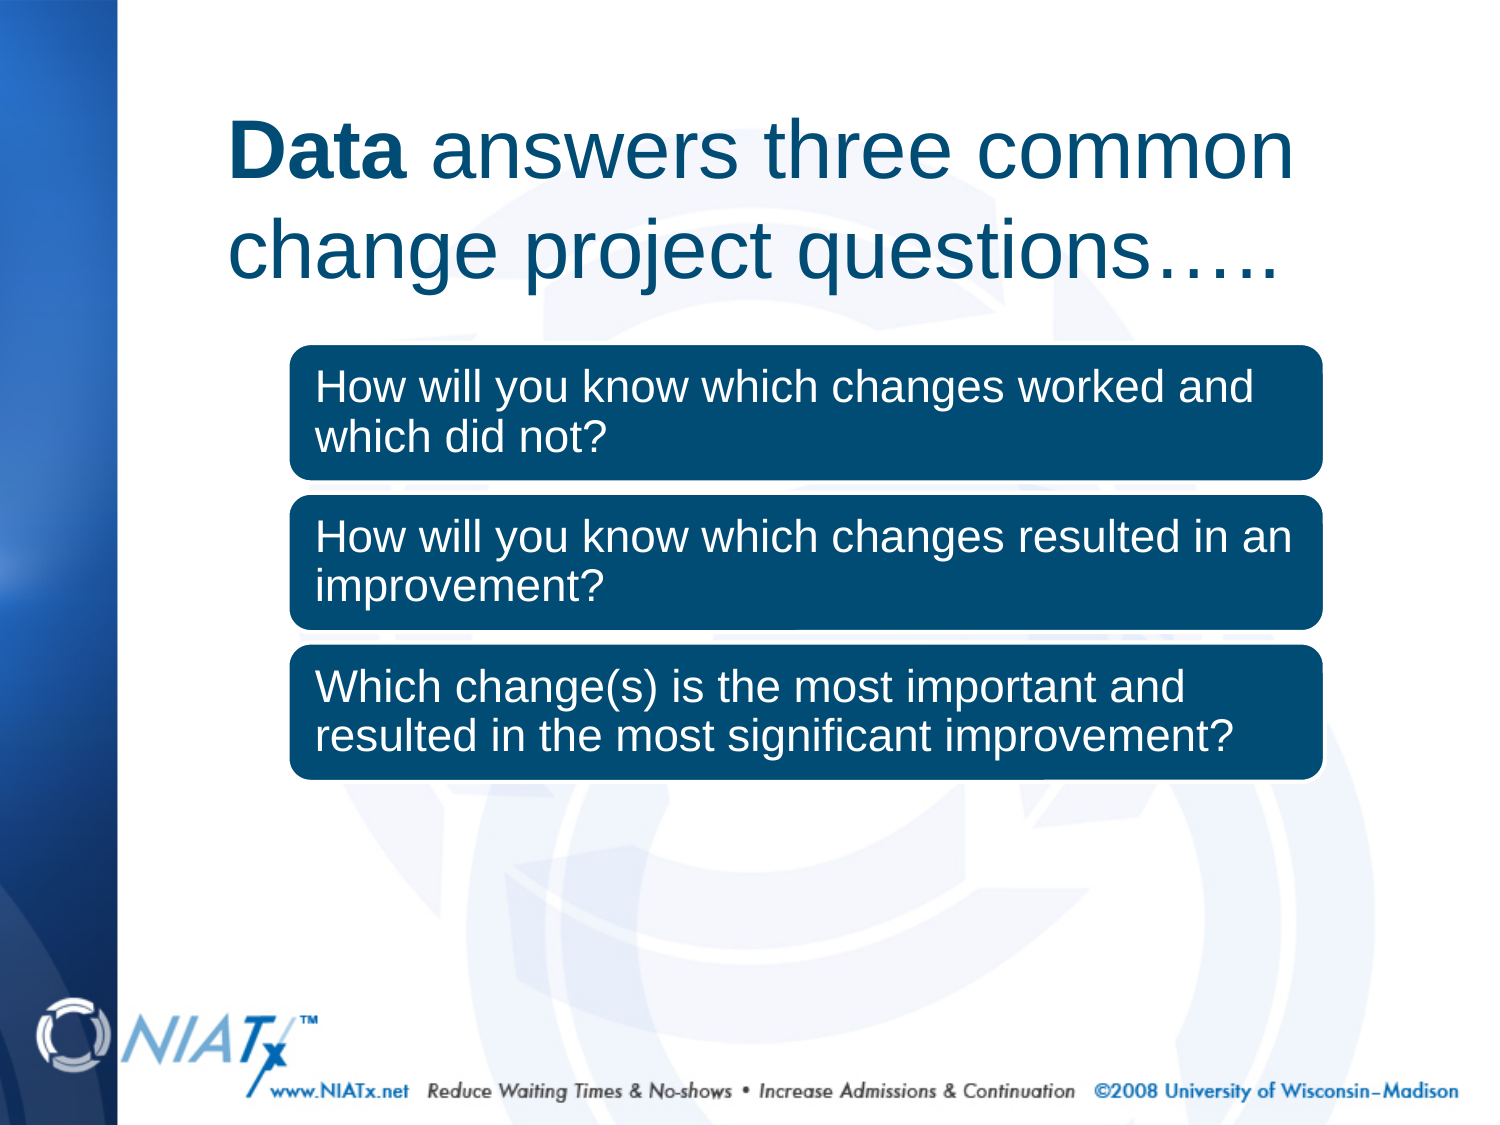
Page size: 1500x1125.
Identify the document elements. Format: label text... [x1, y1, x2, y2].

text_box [287, 342, 1326, 783]
picture [0, 0, 1500, 1125]
text_box Data answers three common change project questions….. [212, 87, 1413, 303]
